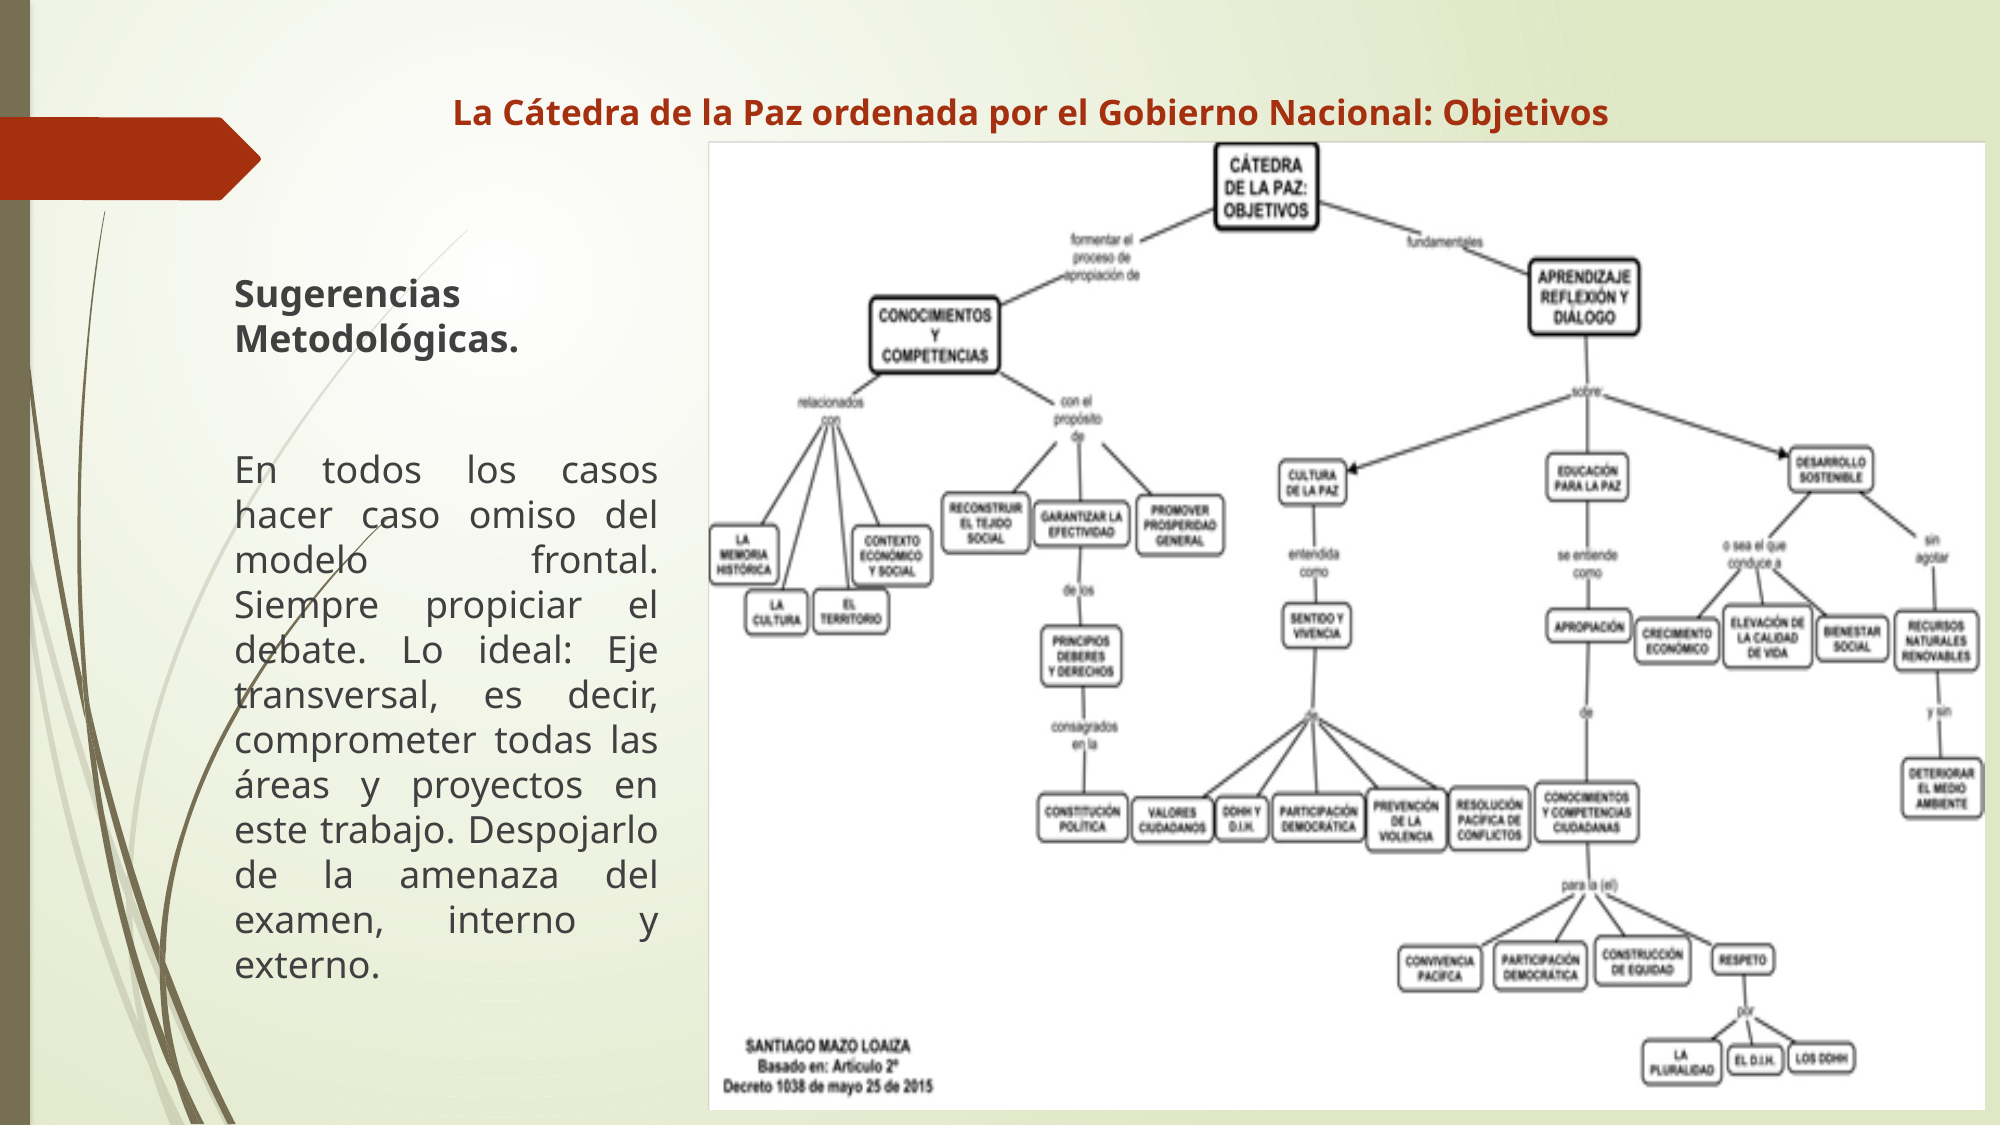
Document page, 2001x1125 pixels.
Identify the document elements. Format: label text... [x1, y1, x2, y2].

title La Cátedra de la Paz ordenada por el Gobierno Nacional: Objetivos [380, 64, 1692, 141]
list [706, 139, 1985, 1110]
list Sugerencias Metodológicas. En todos los casos hacer caso omiso del modelo frontal. Siempre propiciar el debate. Lo ideal: Eje transversal, es decir, comprometer todas las áreas y proyectos en este trabajo. Despojarlo de la amenaza del examen, interno y externo. [219, 262, 675, 962]
